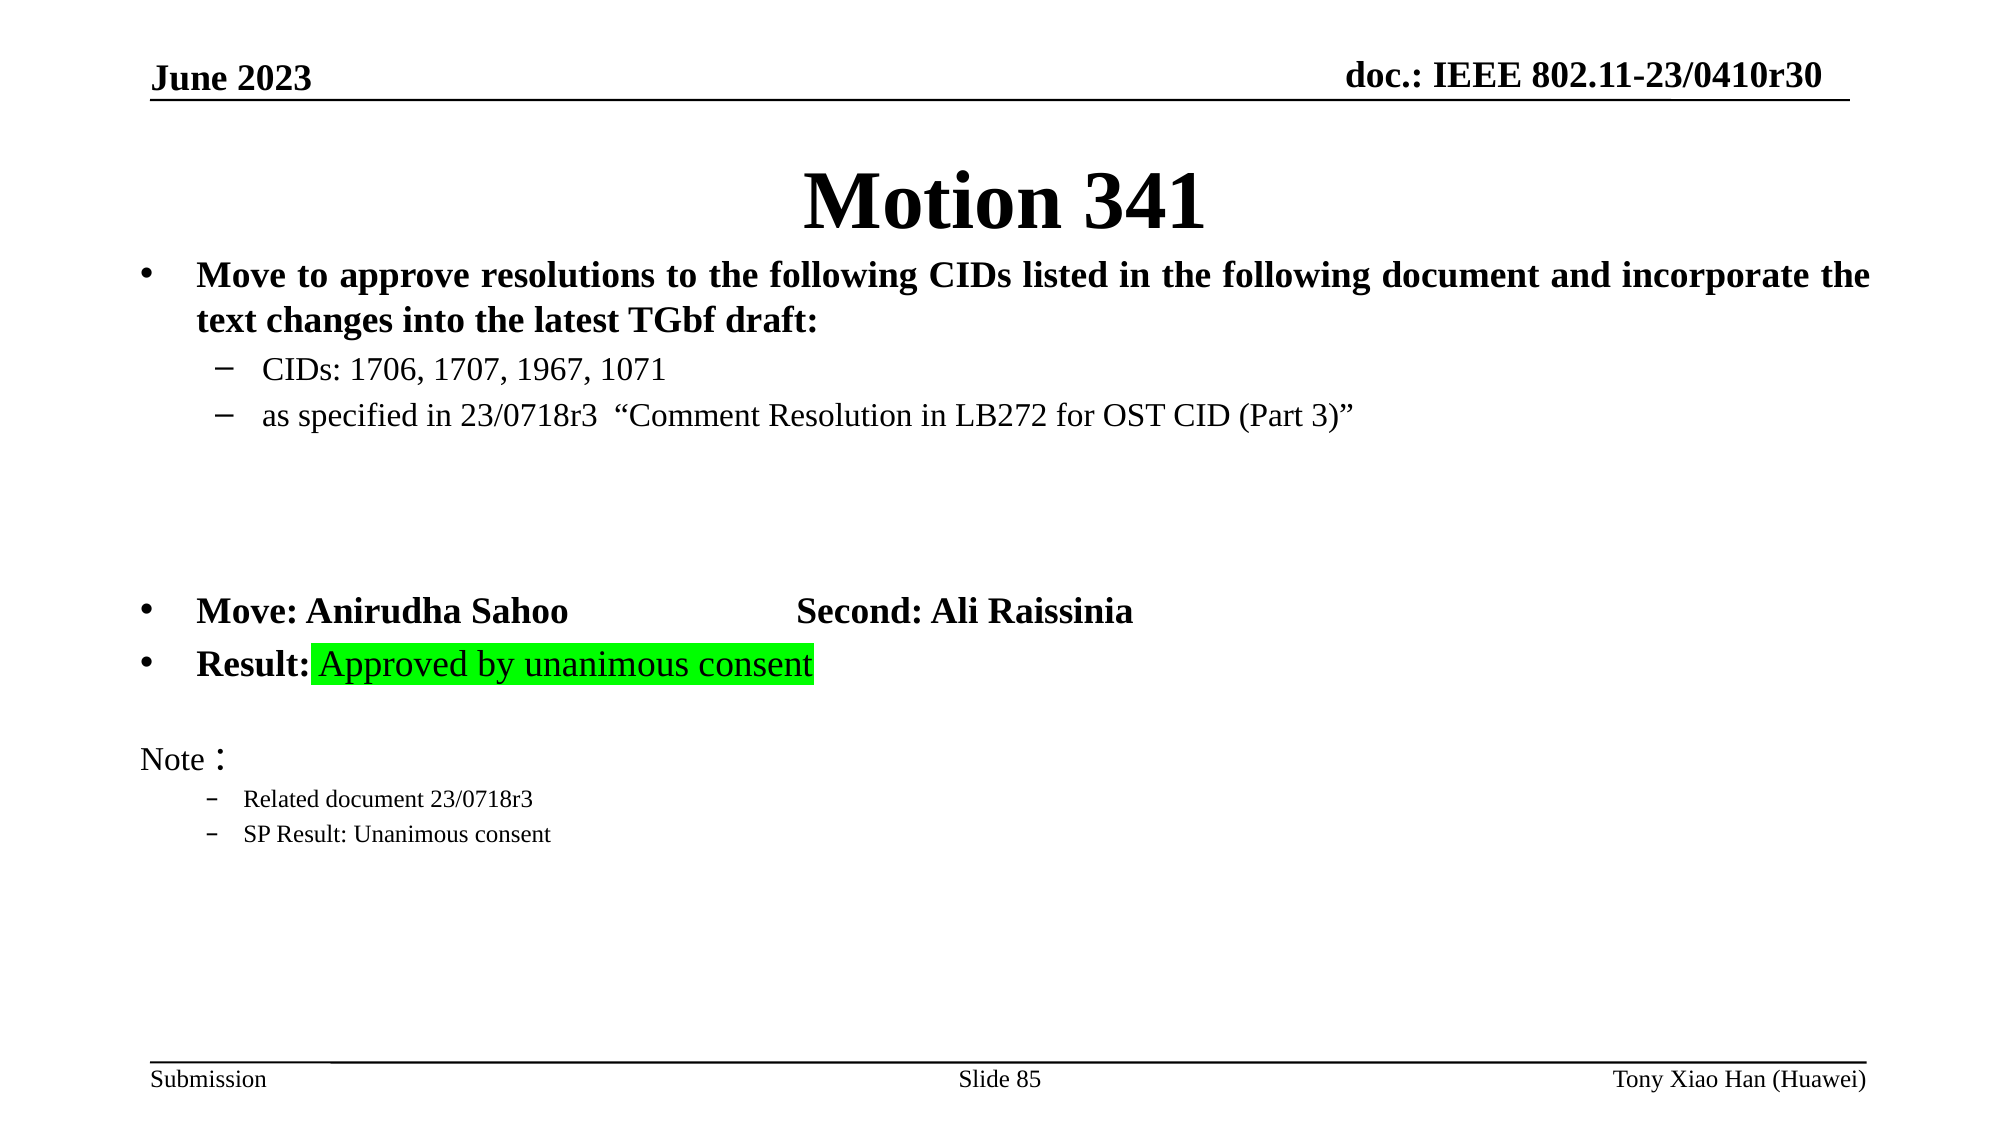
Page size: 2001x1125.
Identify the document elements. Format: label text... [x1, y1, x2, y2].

text_box Motion 341 [368, 137, 1644, 212]
text_box Move to approve resolutions to the following CIDs listed in the following document and incorporate the text changes into the latest TGbf draft: CIDs: 1706, 1707, 1967, 1071 as specified in 23/0718r3 “Comment Resolution in LB272 for OST CID (Part 3)” Move: Anirudha Sahoo Second: Ali Raissinia Result: Approved by unanimous consent Note： Related document 23/0718r3 SP Result: Unanimous consent [125, 212, 1888, 900]
